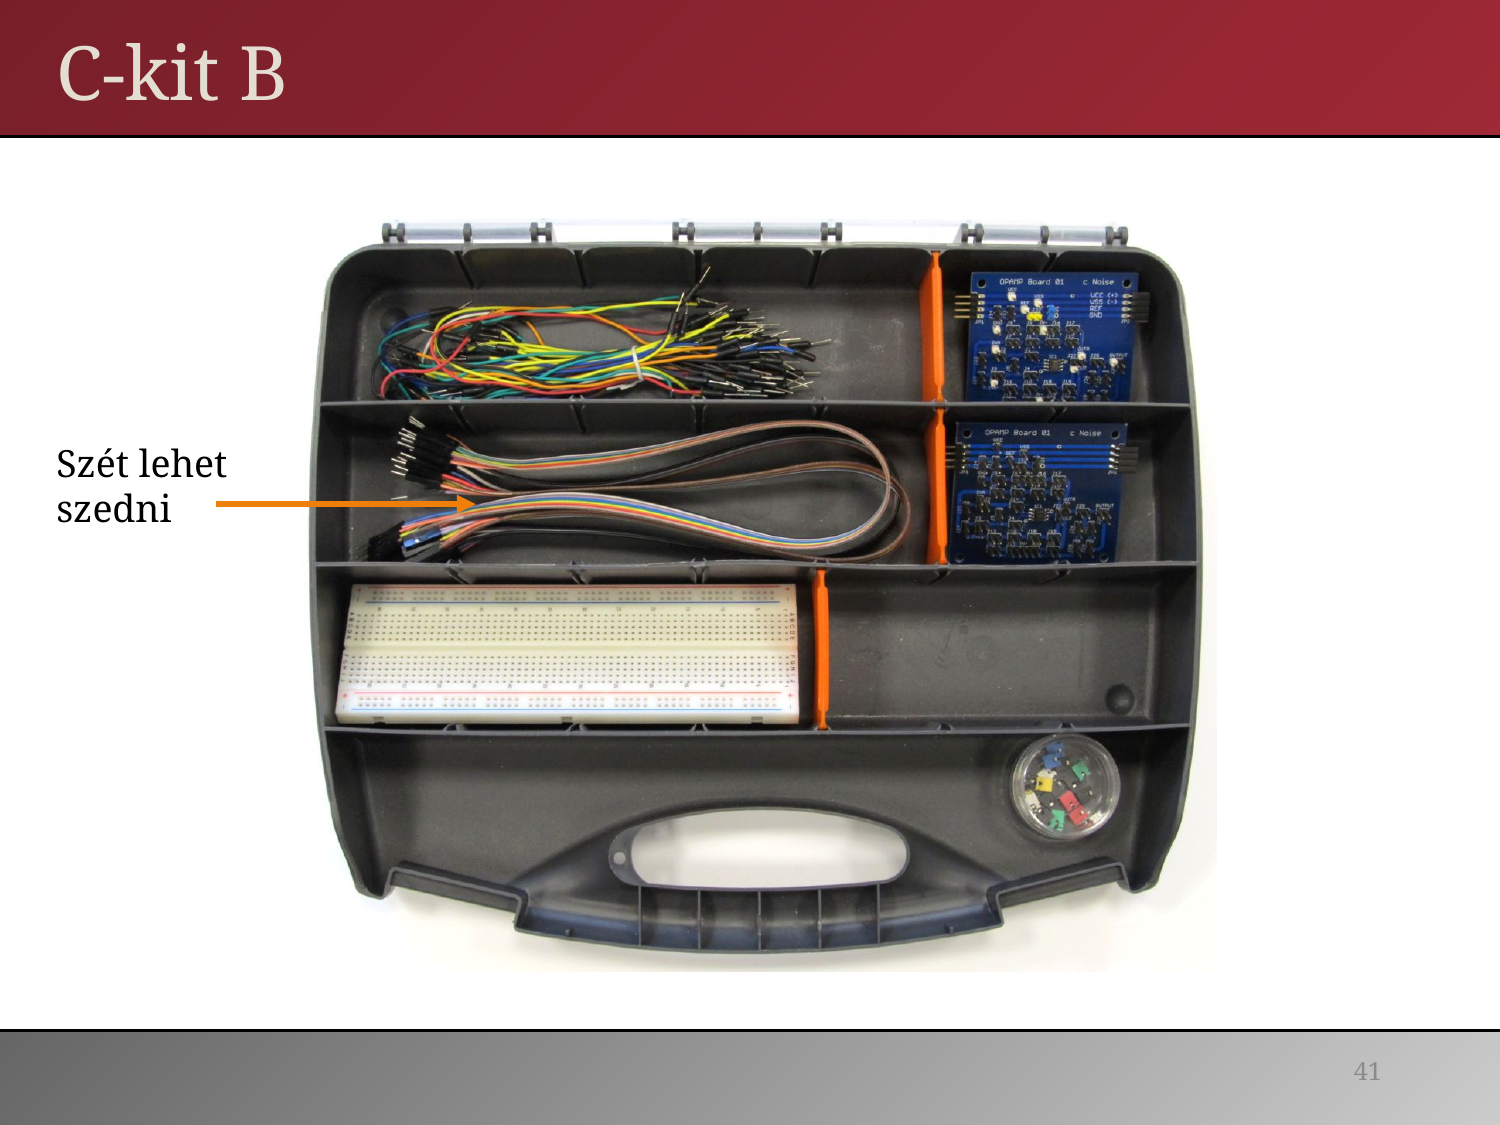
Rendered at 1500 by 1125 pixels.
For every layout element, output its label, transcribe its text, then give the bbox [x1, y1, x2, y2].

title C-kit B [41, 16, 1461, 136]
slide_number 41 [1059, 1042, 1397, 1103]
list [286, 199, 1217, 973]
text_box Szét lehet szedni [41, 432, 254, 538]
